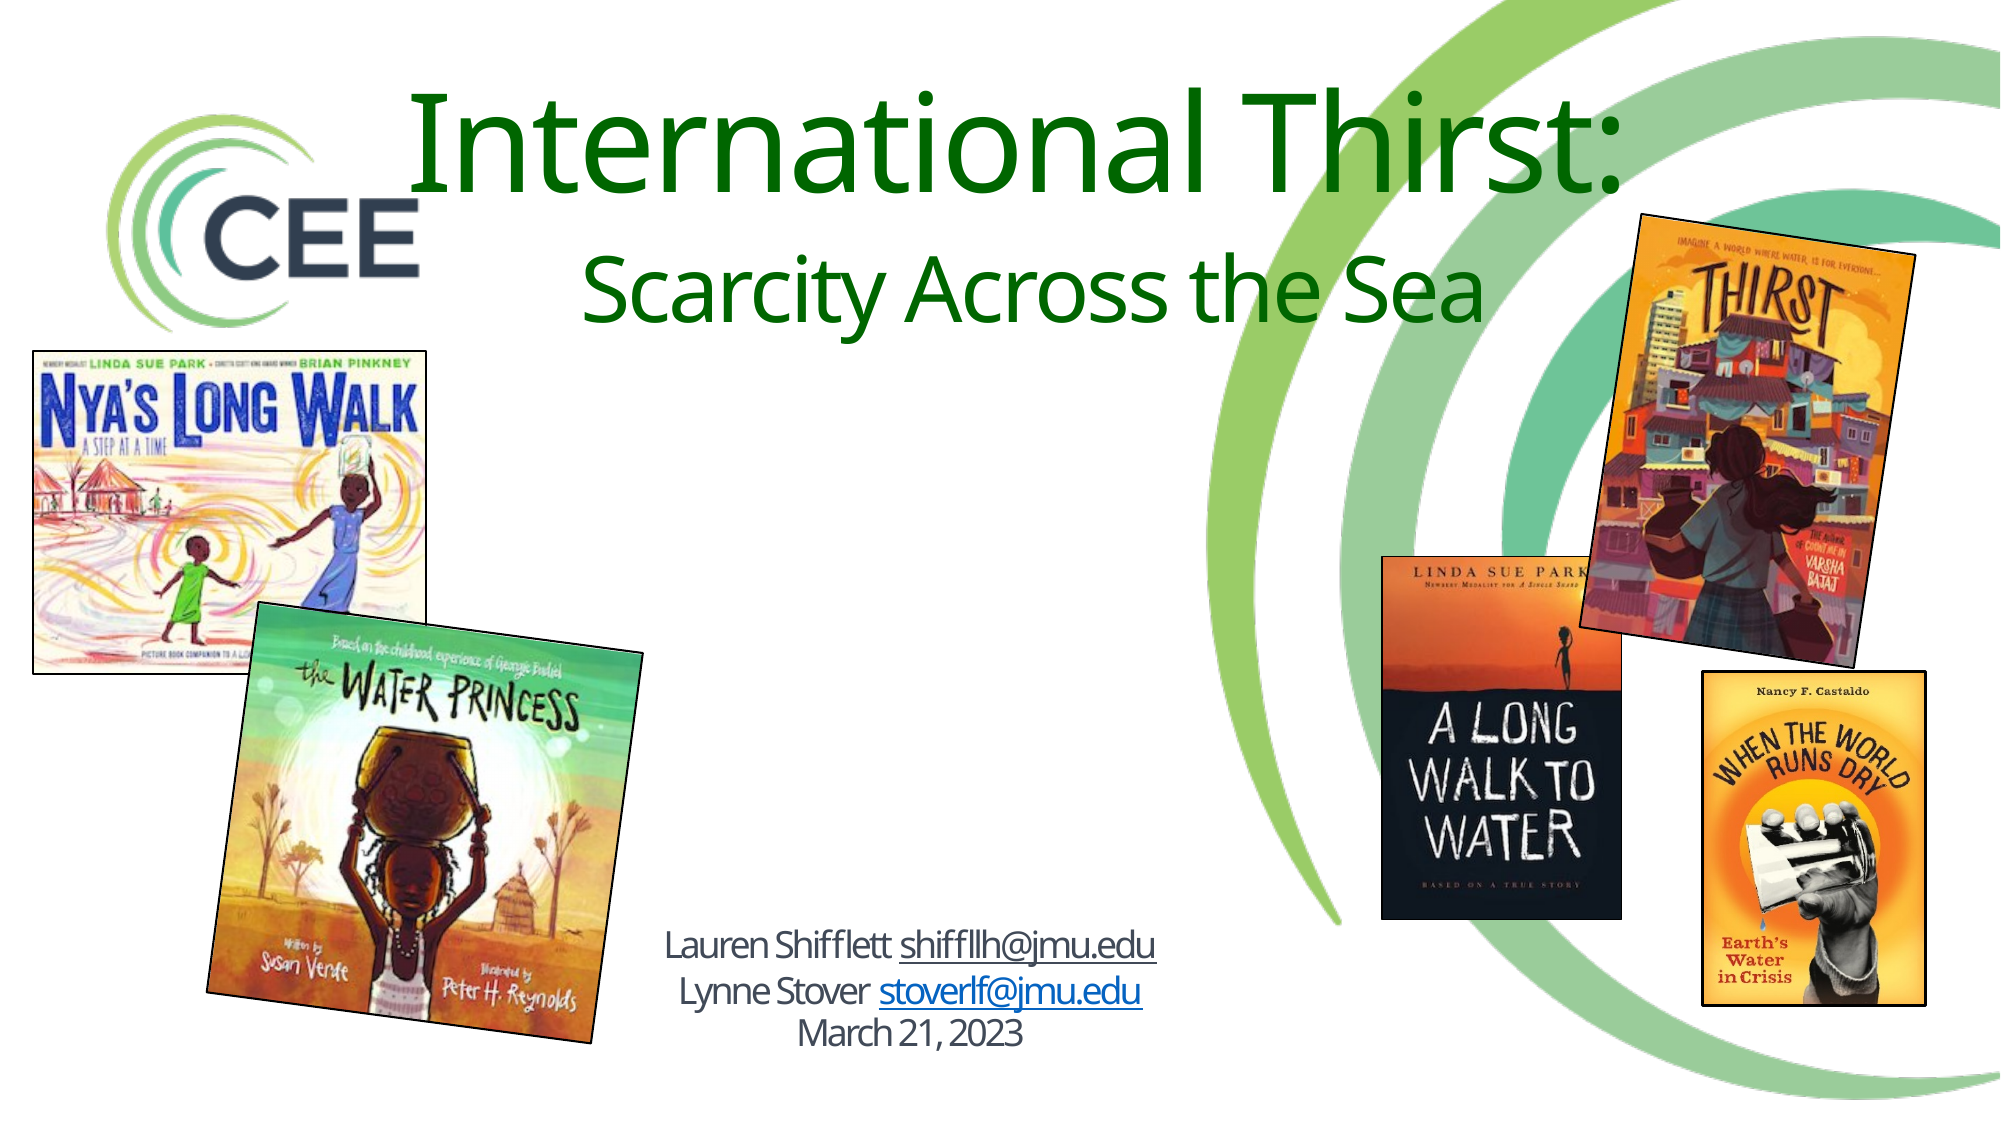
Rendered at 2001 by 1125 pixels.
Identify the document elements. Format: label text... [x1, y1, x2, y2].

picture [1703, 672, 1924, 1004]
title Lauren Shifflett shiffllh@jmu.edu Lynne Stover stoverlf@jmu.edu March 21, 2023 [521, 874, 1300, 1092]
picture [34, 352, 641, 1042]
list International Thirst: Scarcity Across the Sea [188, 66, 1882, 387]
picture [1382, 216, 1914, 919]
